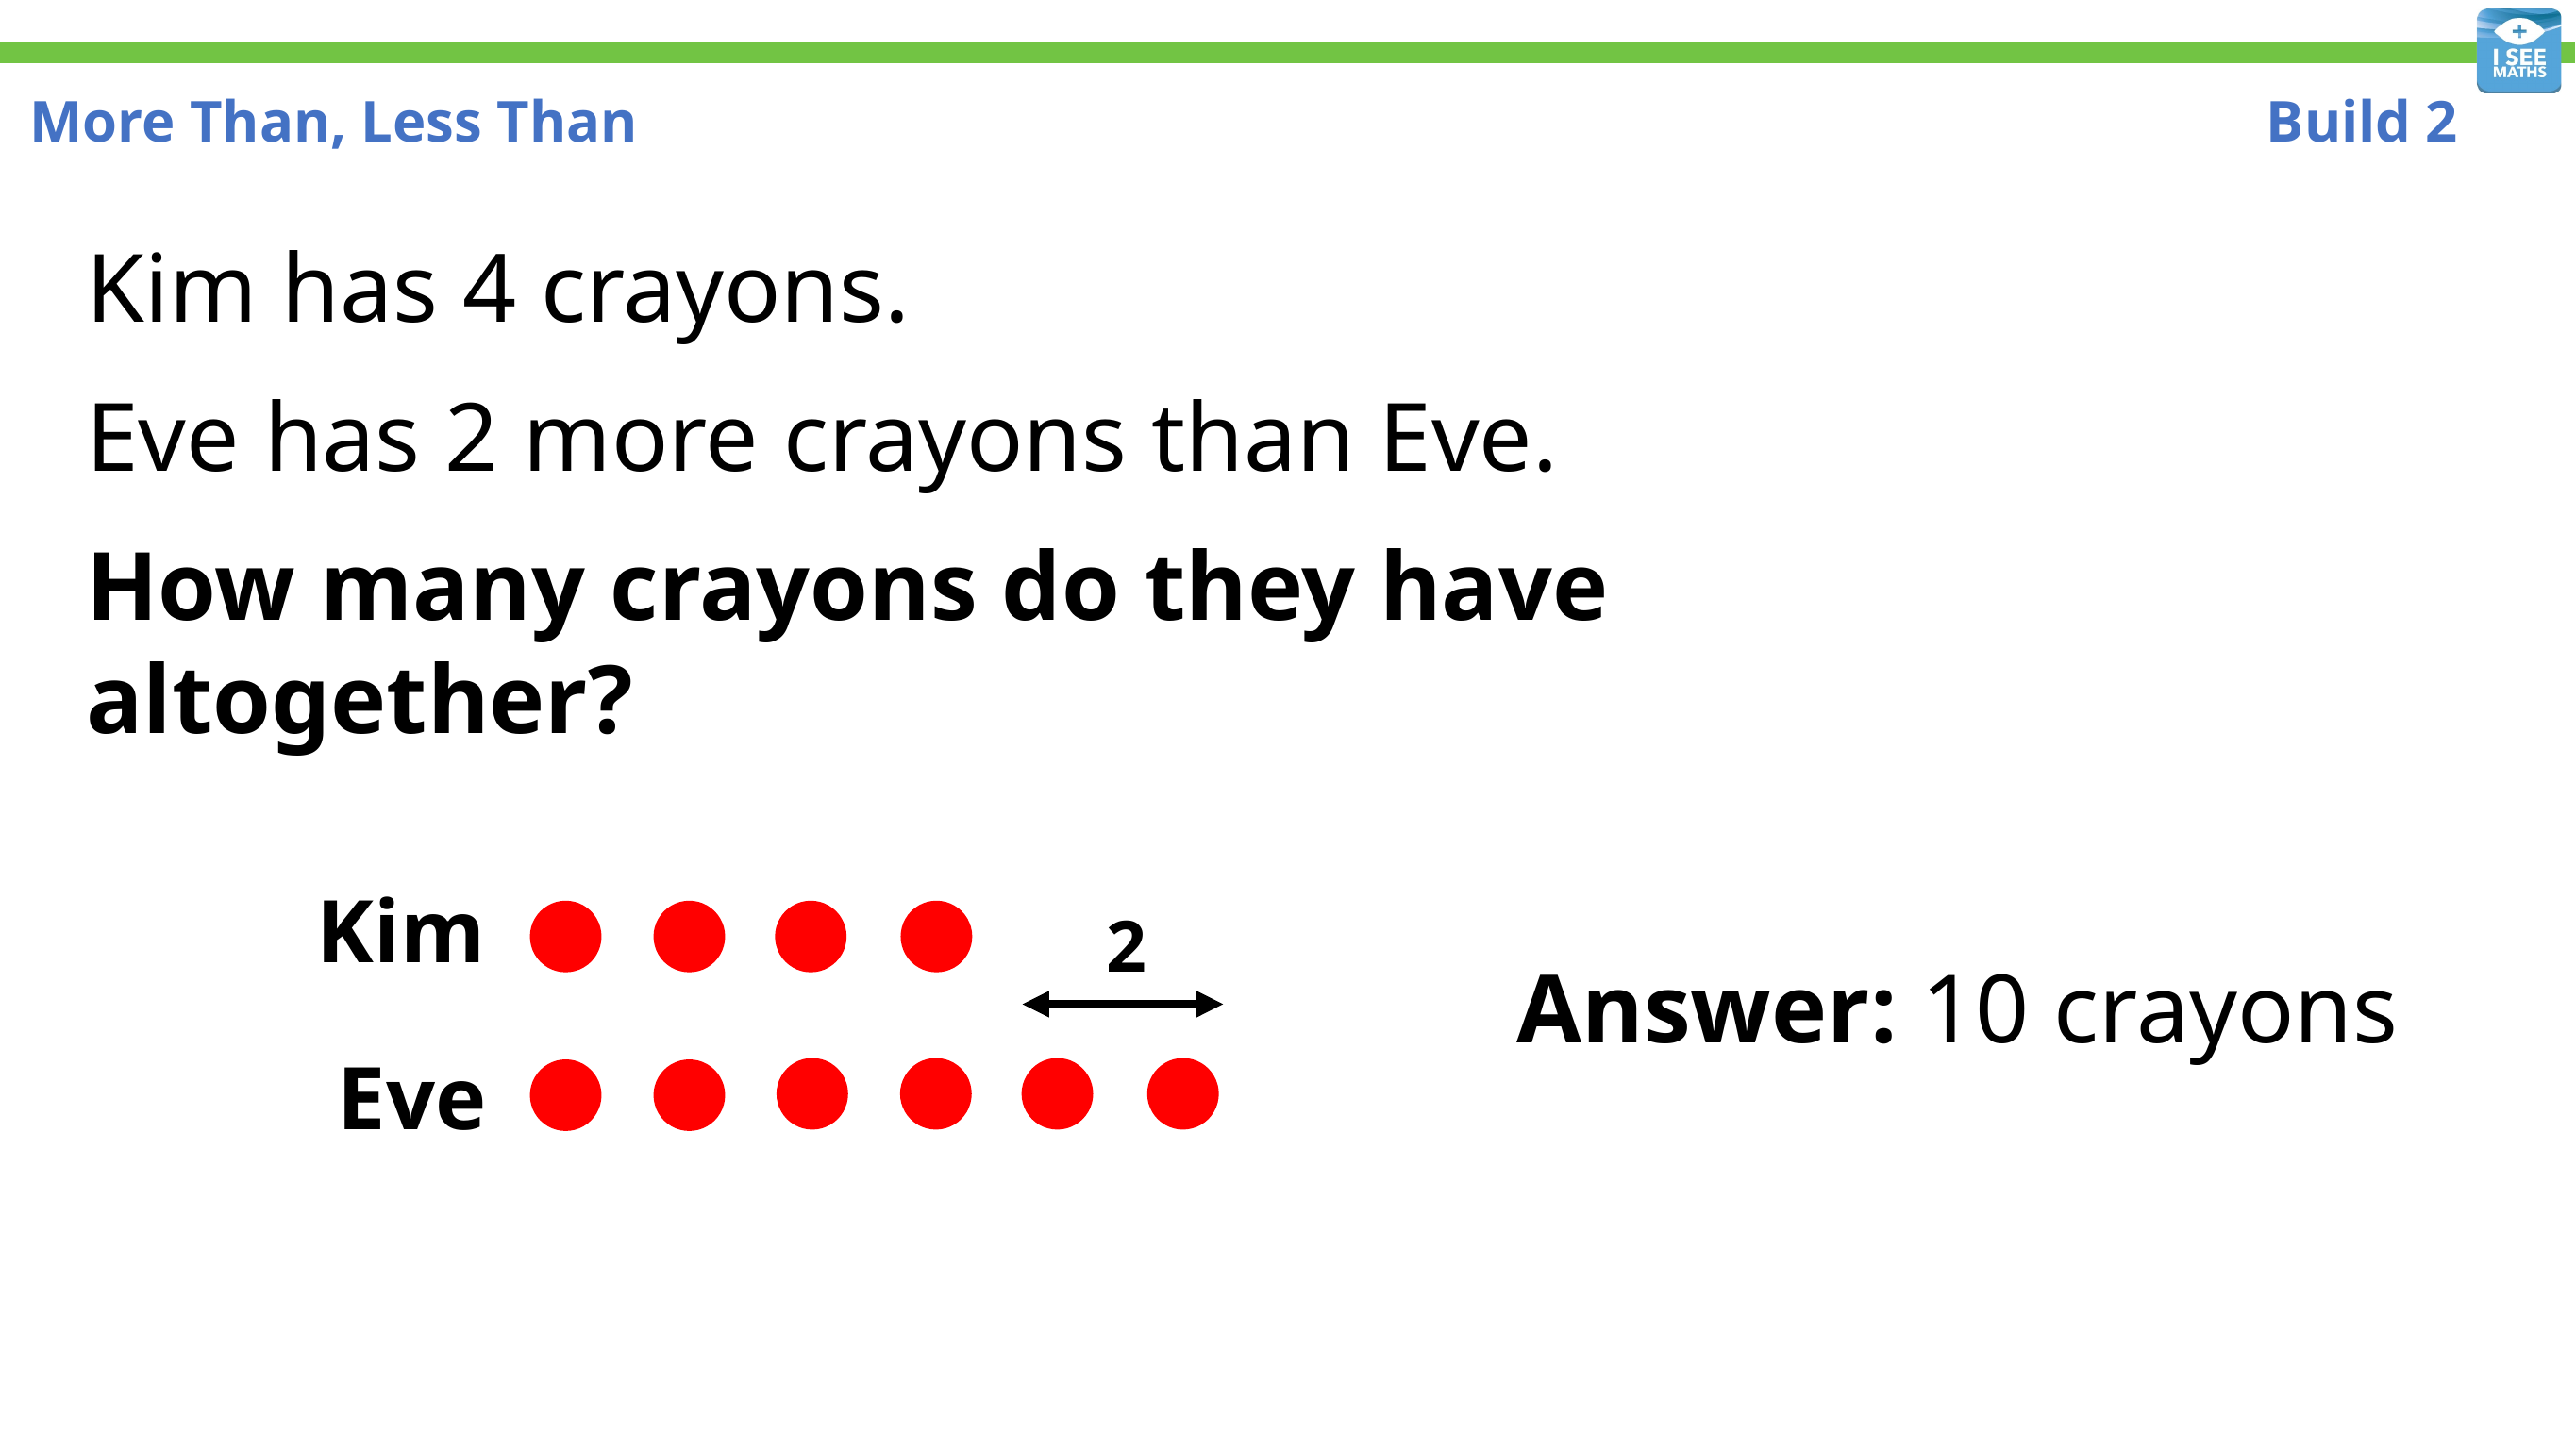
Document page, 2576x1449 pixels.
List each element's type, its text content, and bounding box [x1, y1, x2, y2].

text_box More Than, Less Than [15, 78, 652, 160]
text_box [529, 1059, 602, 1131]
text_box Answer: 10 crayons [1502, 941, 2430, 1069]
text_box [2562, 42, 2575, 63]
picture [2476, 8, 2562, 93]
text_box [1021, 1058, 1094, 1130]
text_box Kim [276, 869, 499, 988]
text_box [776, 1058, 848, 1130]
text_box [775, 900, 847, 973]
text_box Kim has 4 crayons. Eve has 2 more crayons than Eve. How many crayons do they have altogether? [72, 220, 2185, 760]
text_box [899, 1058, 972, 1130]
text_box 2 [1092, 894, 1161, 994]
text_box [0, 42, 2476, 63]
text_box [529, 900, 602, 973]
text_box [653, 900, 726, 973]
text_box [900, 900, 973, 973]
text_box [1146, 1058, 1219, 1130]
text_box [653, 1059, 726, 1131]
text_box Build 2 [2252, 78, 2472, 160]
text_box Eve [252, 1036, 501, 1155]
